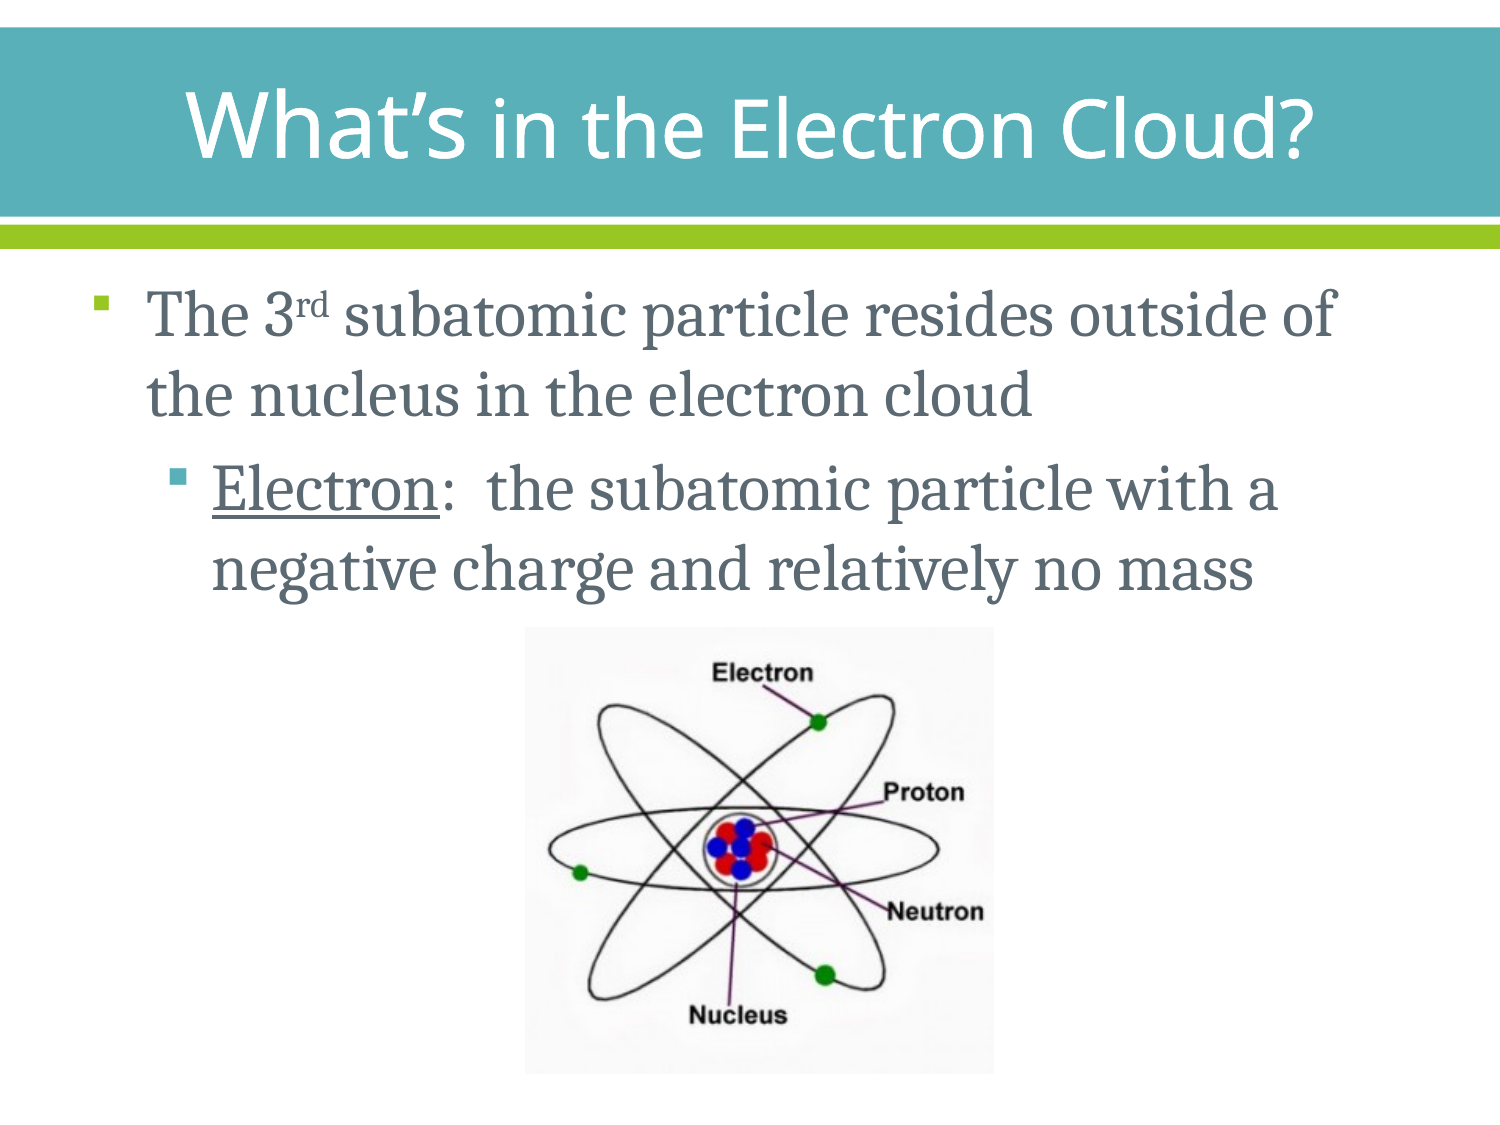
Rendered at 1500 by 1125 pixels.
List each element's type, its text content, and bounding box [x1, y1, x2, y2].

title What’s in the Electron Cloud? [75, 29, 1425, 213]
list The 3rd subatomic particle resides outside of the nucleus in the electron cloud Electron: the subatomic particle with a negative charge and relatively no mass [75, 262, 1425, 1005]
picture [524, 626, 994, 1075]
